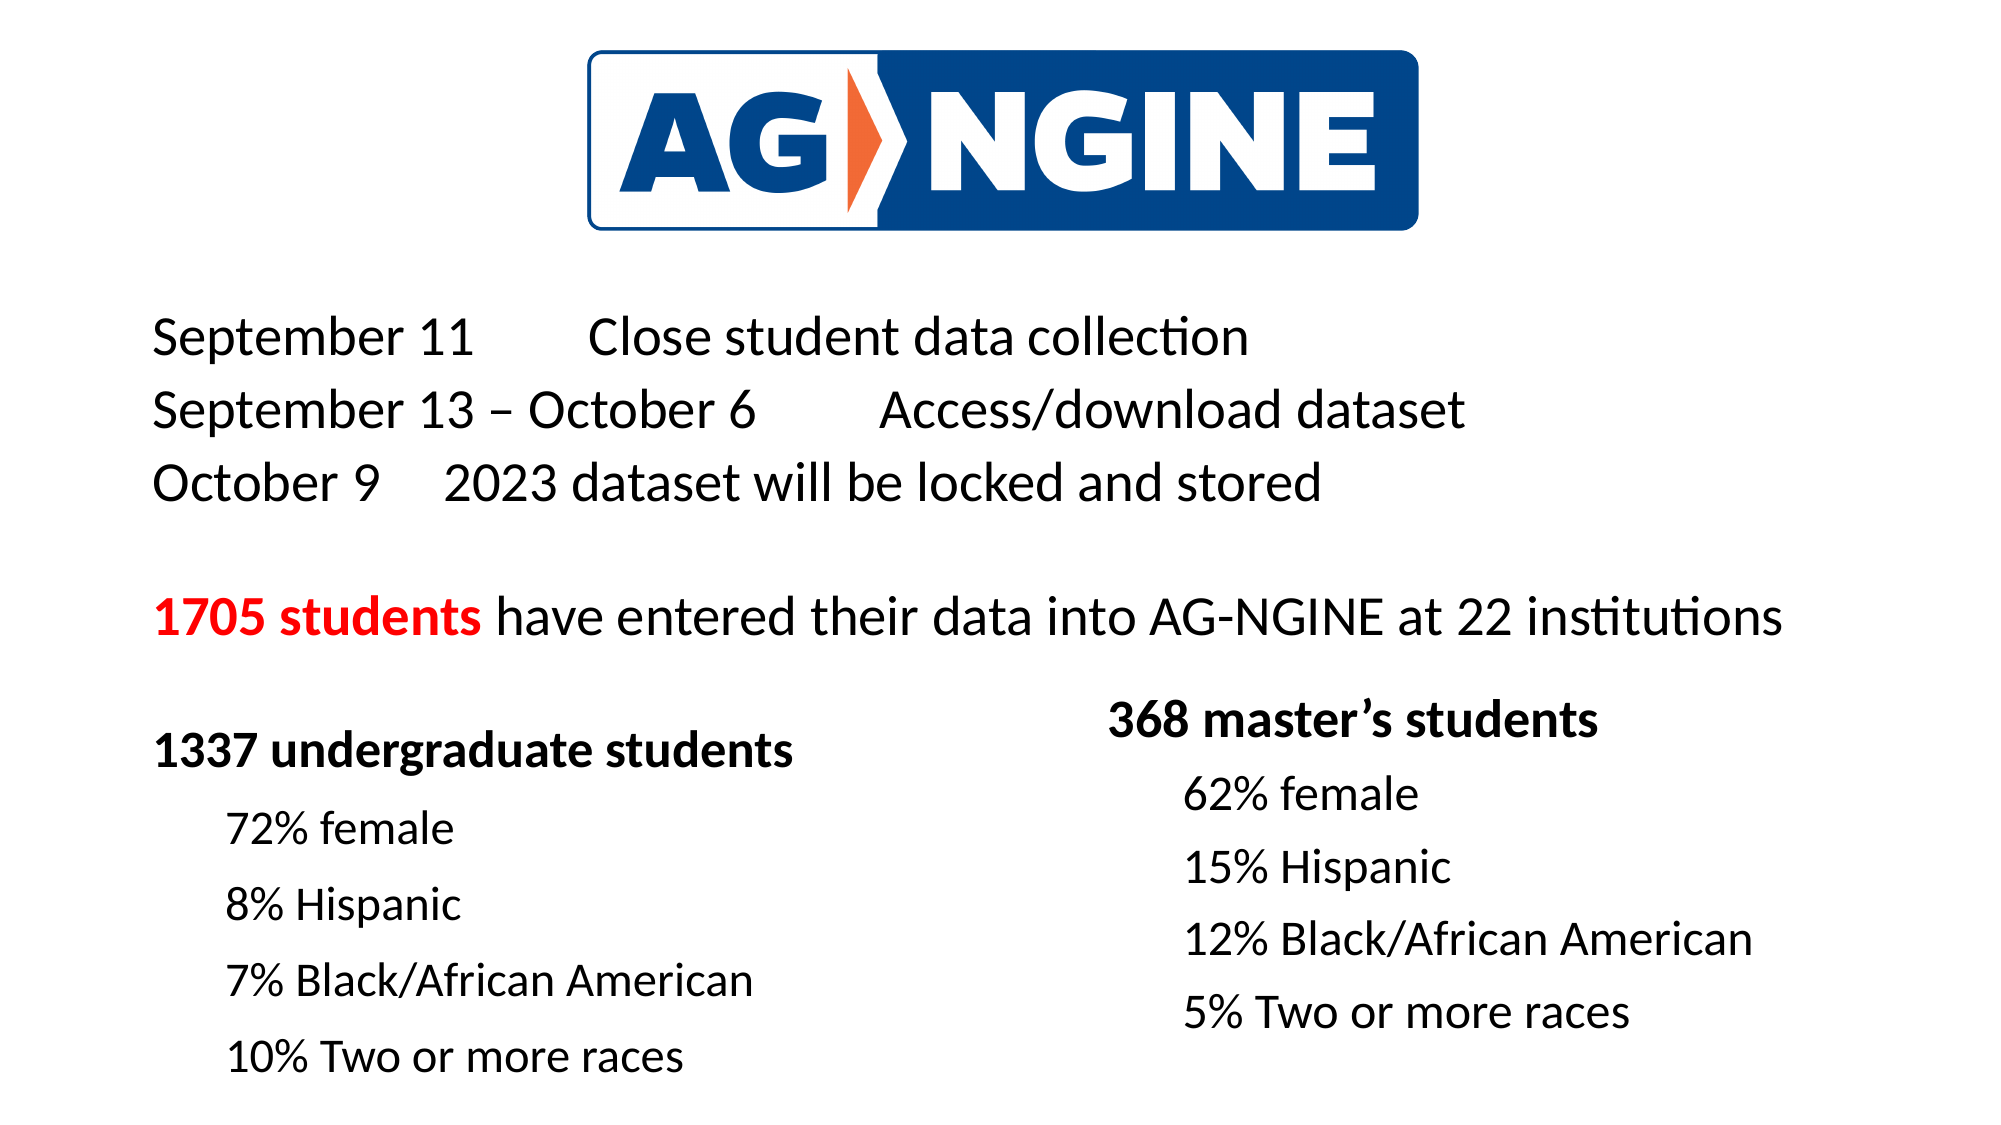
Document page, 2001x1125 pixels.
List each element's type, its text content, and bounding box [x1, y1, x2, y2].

picture [587, 50, 1419, 231]
text_box 368 master’s students 62% female 15% Hispanic 12% Black/African American 5% Two or more races [1092, 676, 1867, 1046]
list September 11 Close student data collection September 13 – October 6 Access/download dataset October 9 2023 dataset will be locked and stored 1705 students have entered their data into AG-NGINE at 22 institutions 1337 undergraduate students 72% female 8% Hispanic 7% Black/African American 10% Two or more races [137, 299, 1929, 1099]
